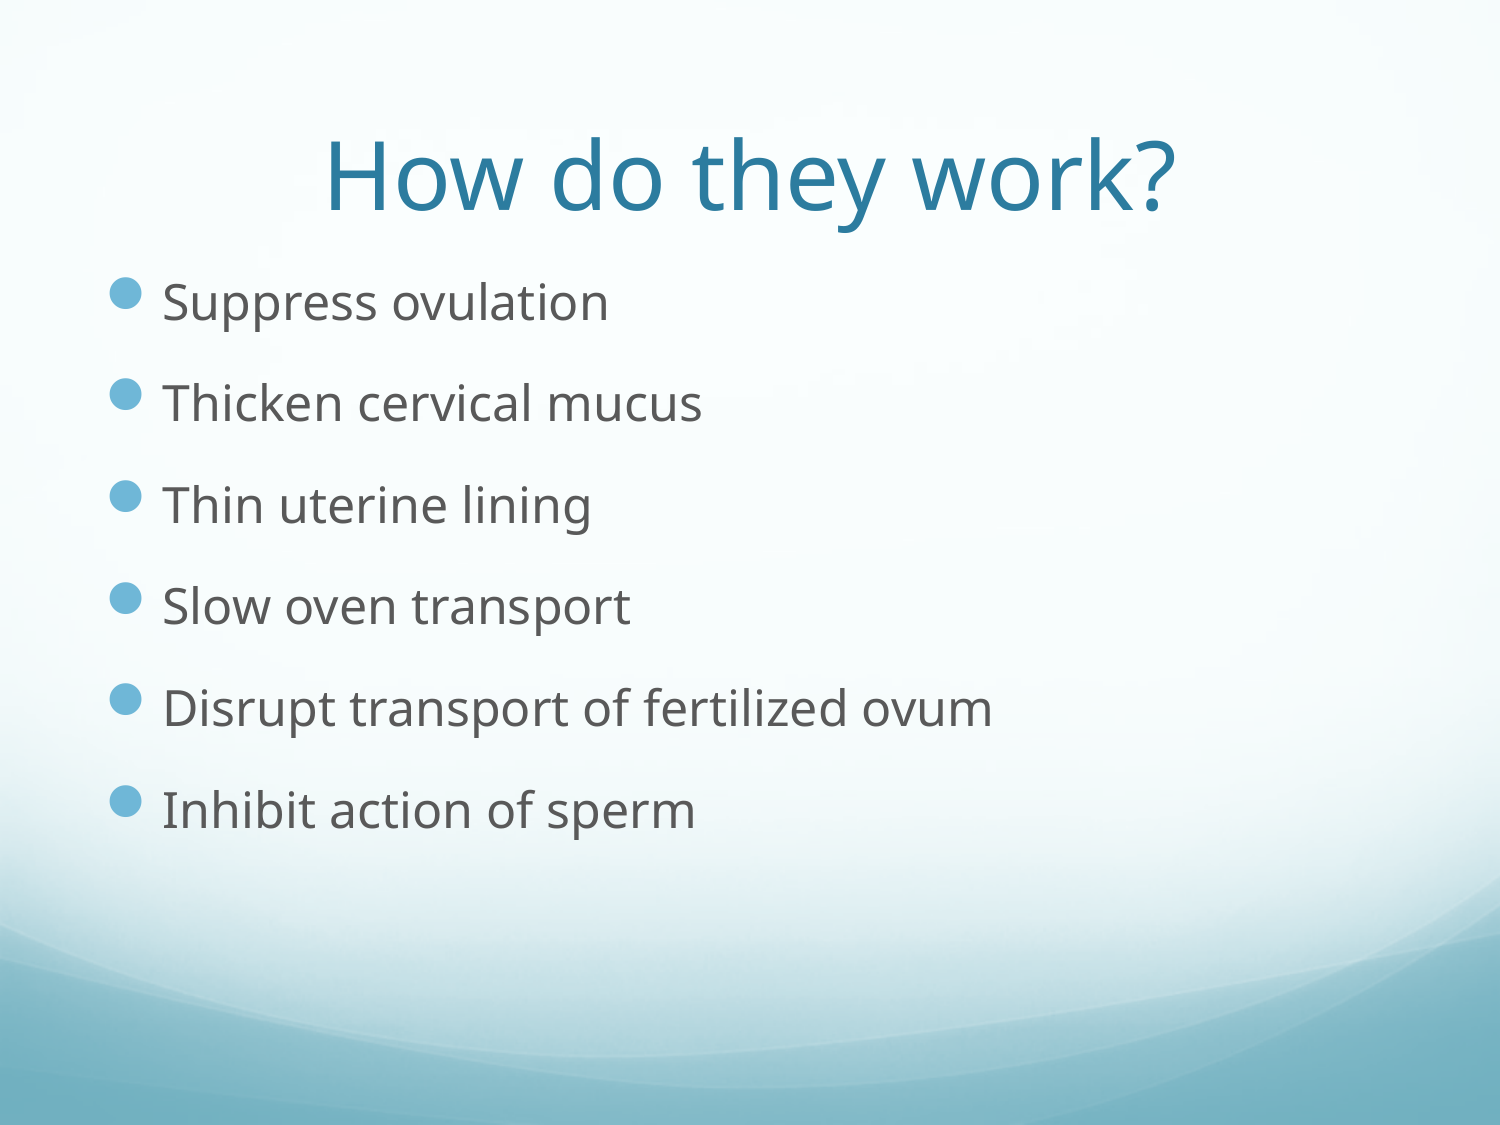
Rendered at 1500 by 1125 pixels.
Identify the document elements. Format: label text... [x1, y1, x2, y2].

title How do they work? [90, 17, 1410, 237]
list Suppress ovulation Thicken cervical mucus Thin uterine lining Slow oven transport Disrupt transport of fertilized ovum Inhibit action of sperm [90, 262, 1410, 975]
